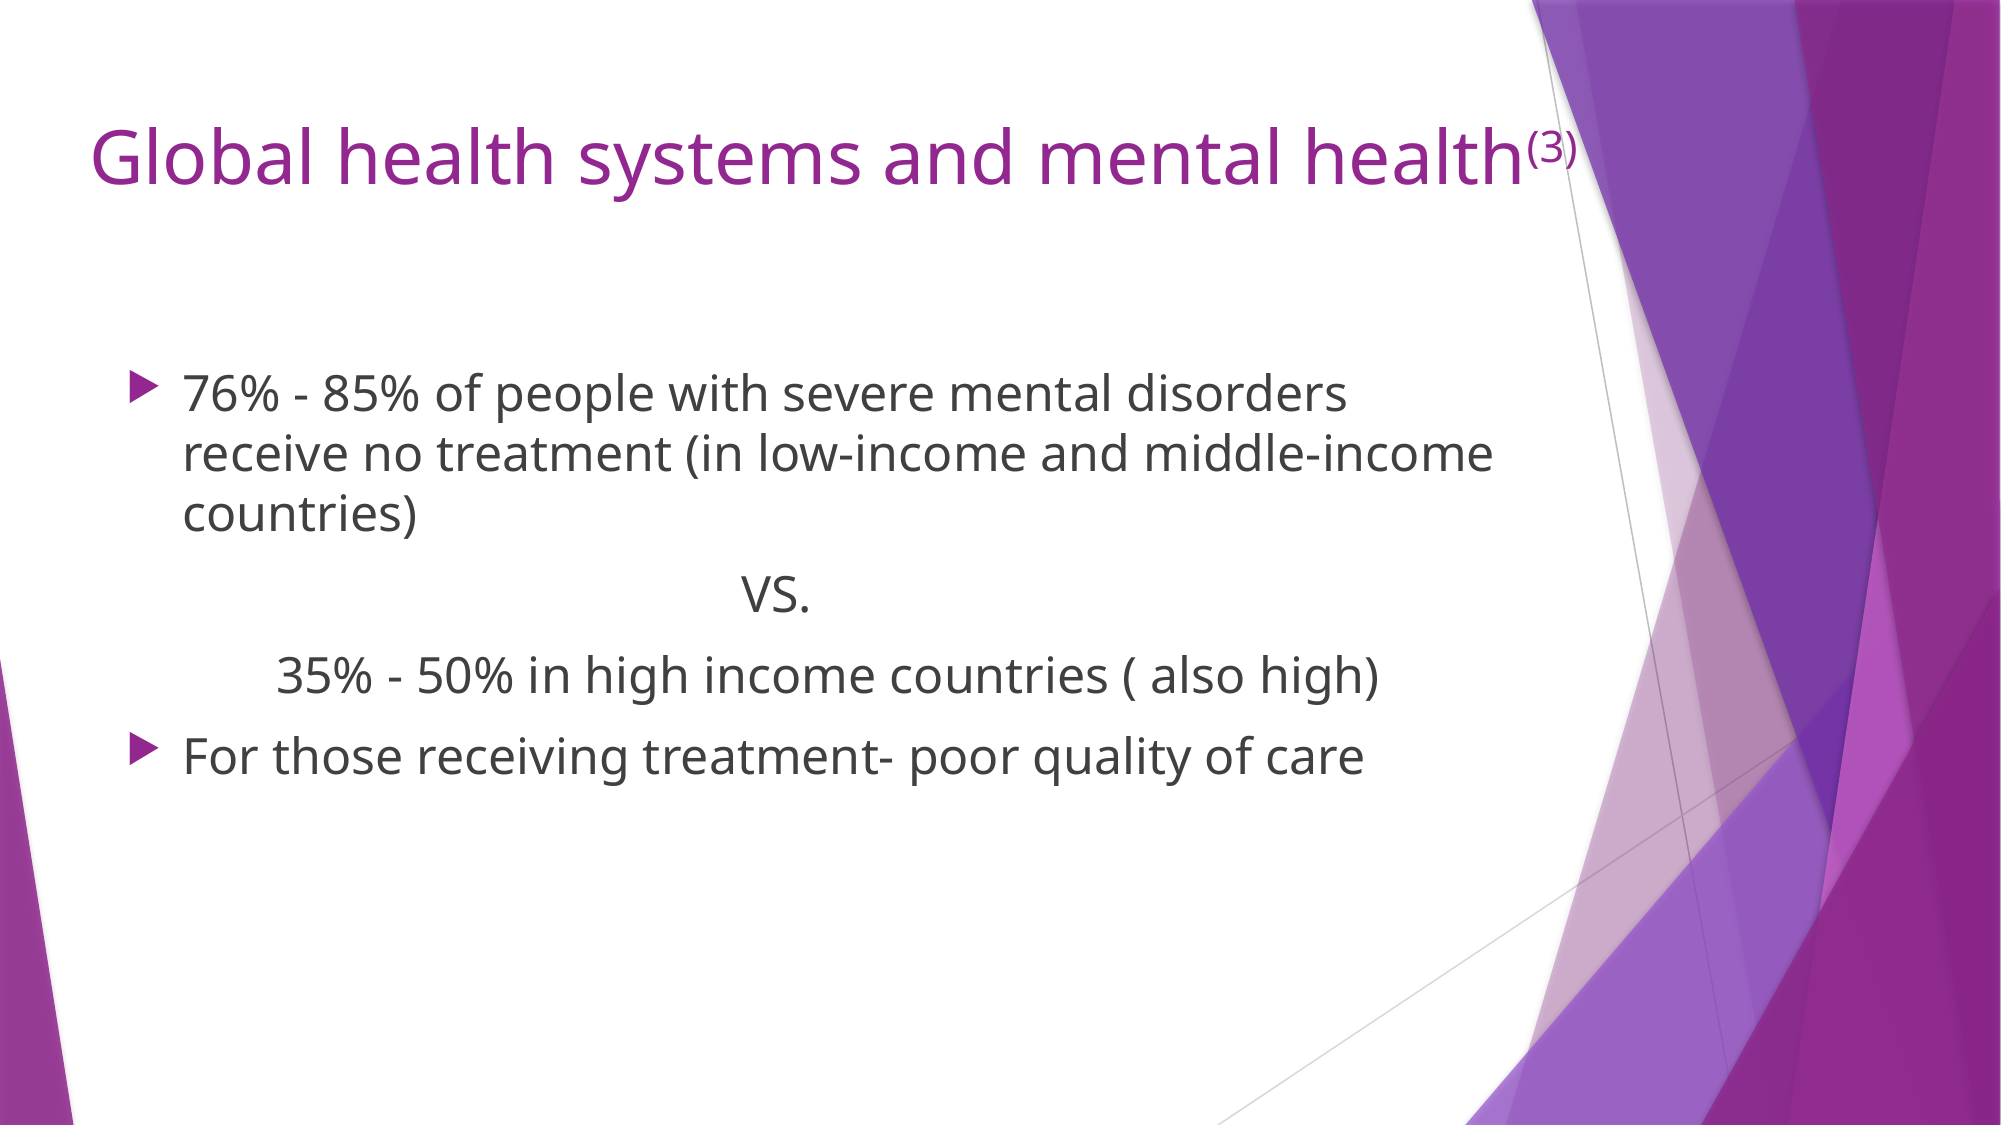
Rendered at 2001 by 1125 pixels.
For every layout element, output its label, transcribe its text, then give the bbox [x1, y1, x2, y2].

title Global health systems and mental health(3) [74, 102, 1596, 319]
list 76% - 85% of people with severe mental disorders receive no treatment (in low-income and middle-income countries) VS. 35% - 50% in high income countries ( also high) For those receiving treatment- poor quality of care [111, 354, 1522, 992]
